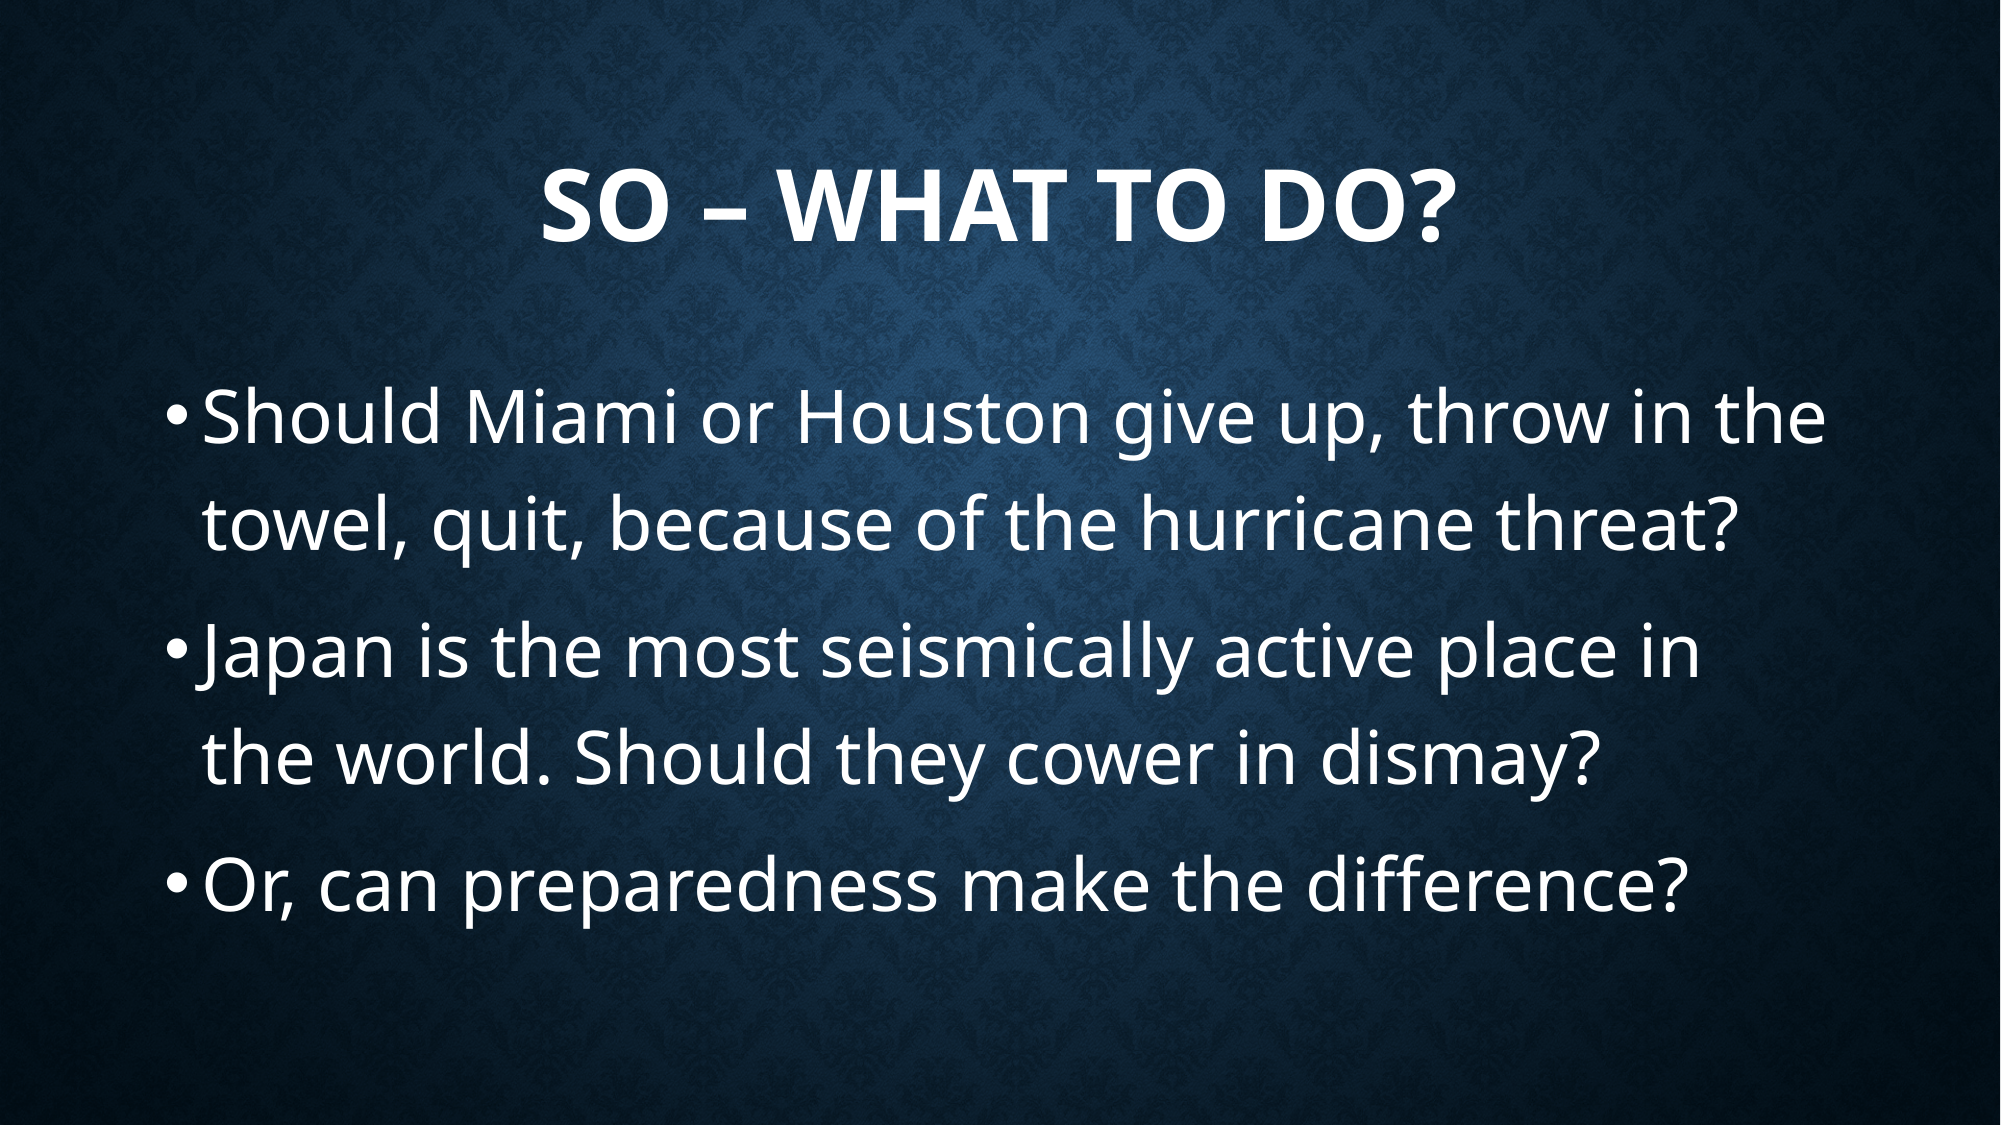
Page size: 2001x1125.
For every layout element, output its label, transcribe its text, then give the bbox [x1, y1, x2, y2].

list Should Miami or Houston give up, throw in the towel, quit, because of the hurricane threat? Japan is the most seismically active place in the world. Should they cower in dismay? Or, can preparedness make the difference? [149, 343, 1849, 950]
title So – what to do? [149, 99, 1849, 318]
